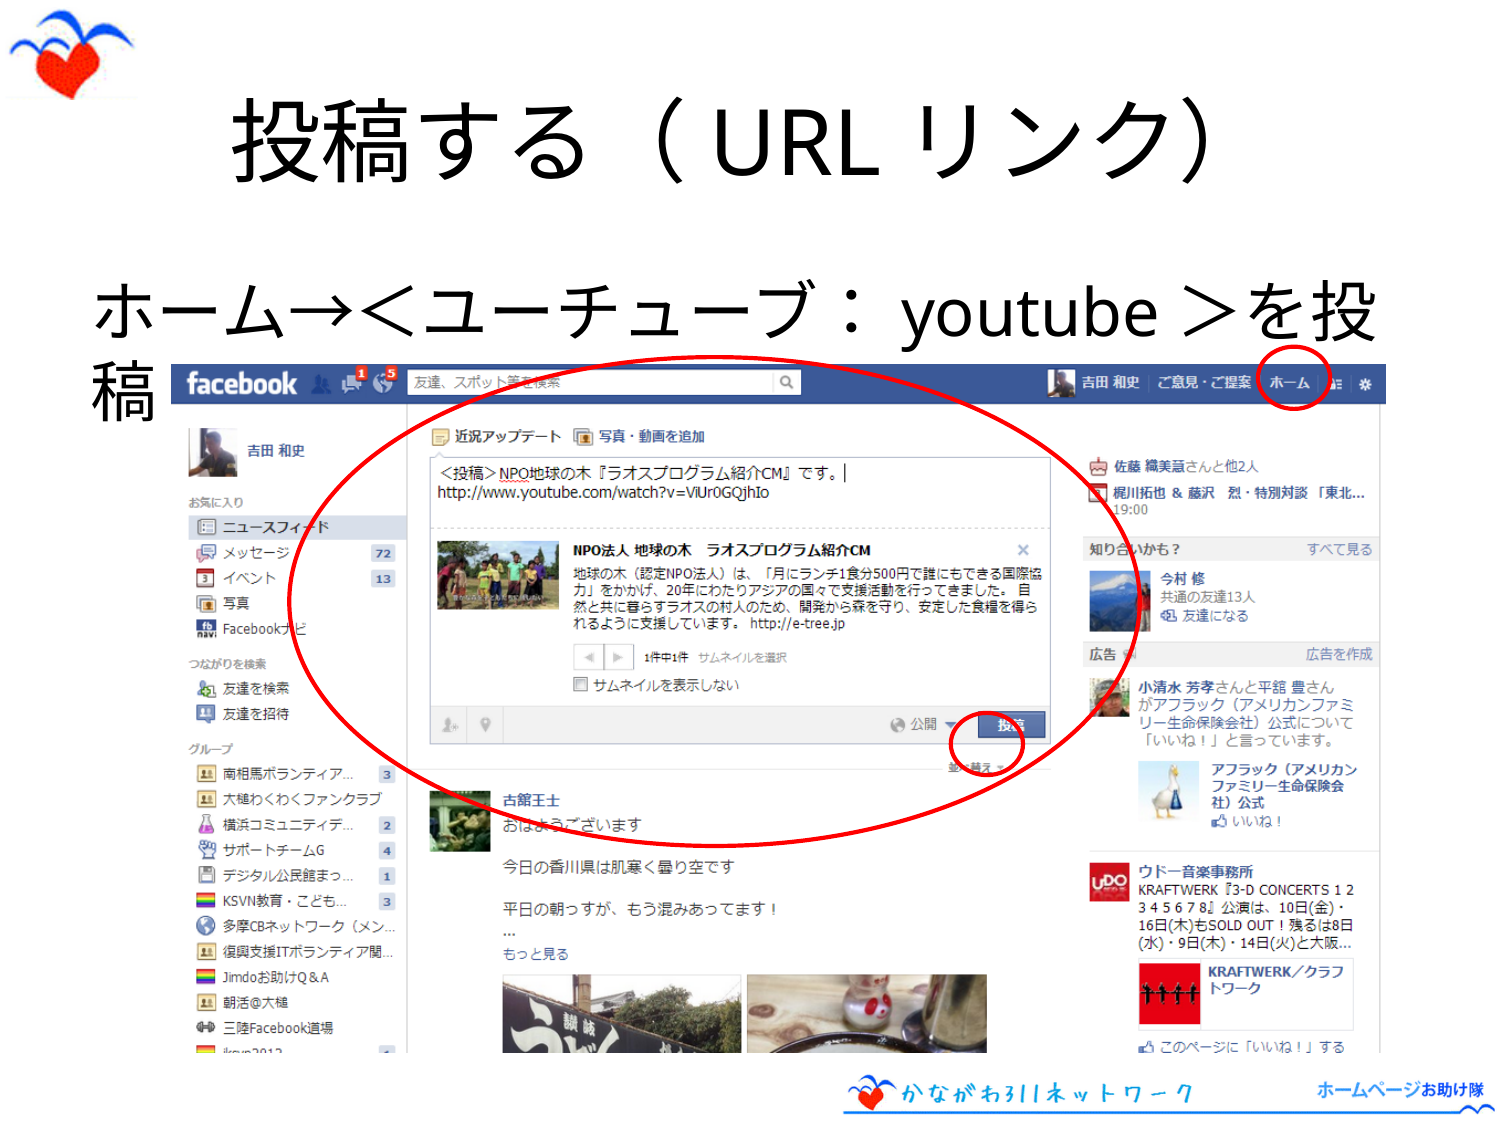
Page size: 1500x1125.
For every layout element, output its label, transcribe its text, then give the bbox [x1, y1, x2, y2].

text_box [613, 355, 816, 362]
title 投稿する（URLリンク） [75, 45, 1425, 233]
picture [832, 1064, 1500, 1123]
picture [170, 363, 1386, 1053]
text_box [1260, 344, 1328, 362]
list ホーム→＜ユーチューブ：youtube＞を投稿 [75, 262, 1425, 1005]
picture [5, 7, 138, 100]
